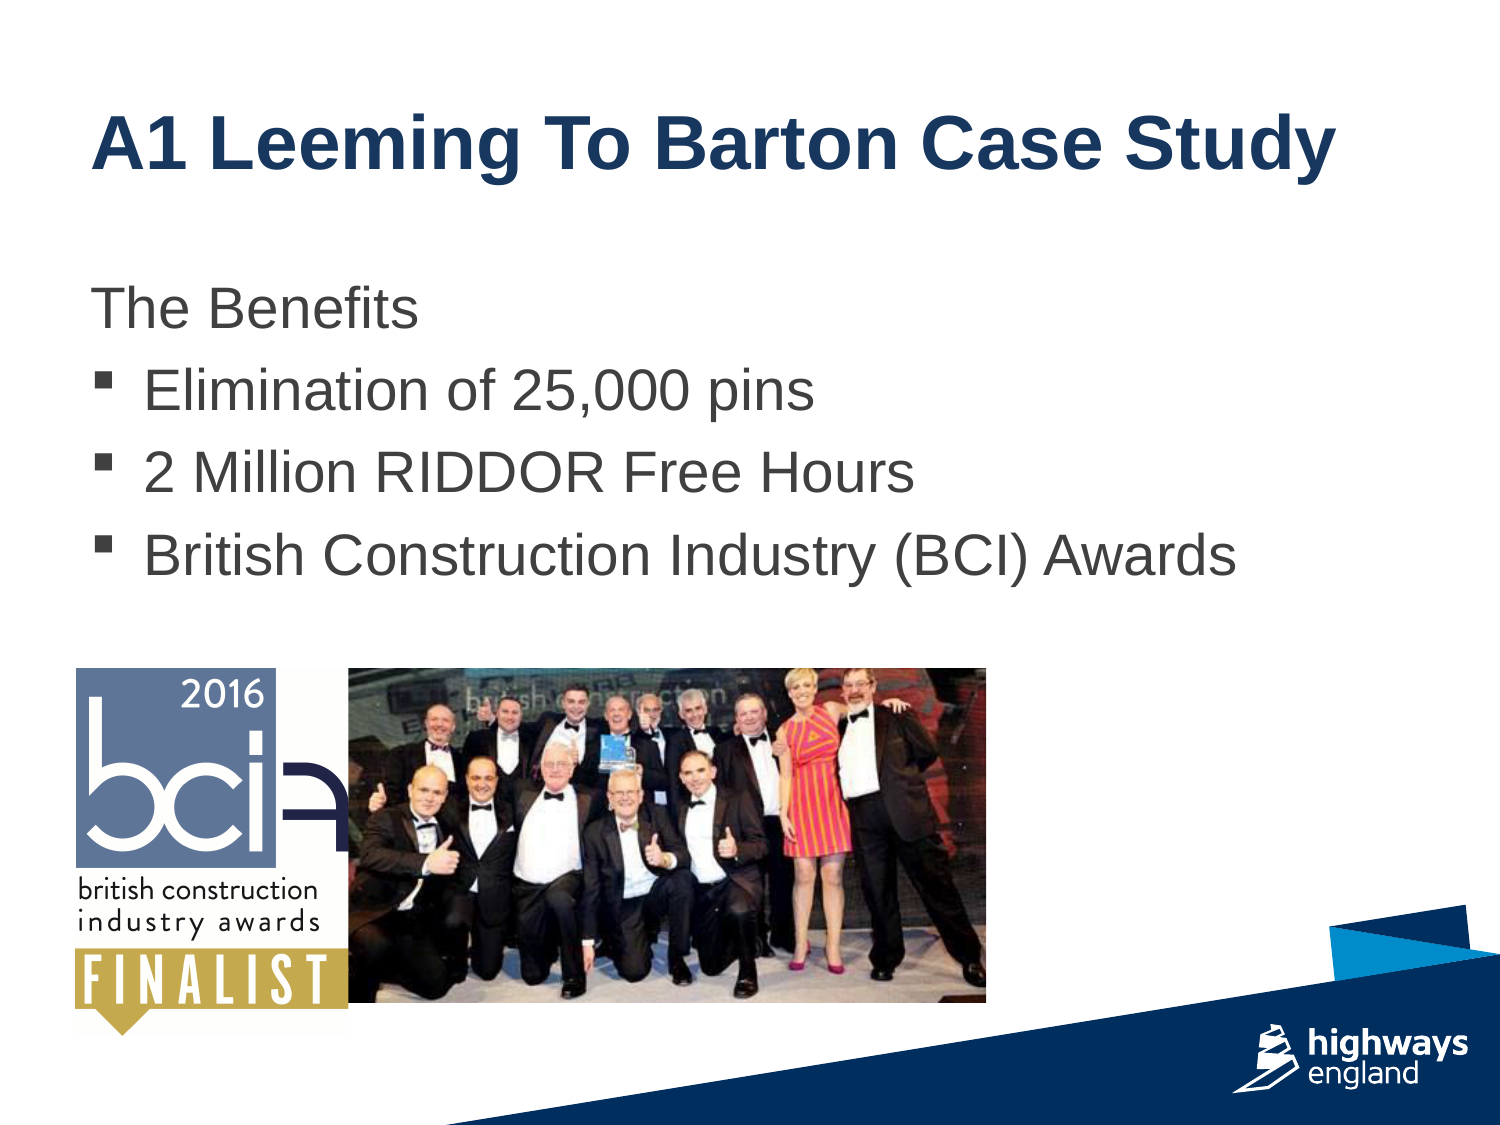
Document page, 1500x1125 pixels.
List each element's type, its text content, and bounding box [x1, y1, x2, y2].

title A1 Leeming To Barton Case Study [75, 45, 1425, 233]
list The Benefits Elimination of 25,000 pins 2 Million RIDDOR Free Hours British Construction Industry (BCI) Awards [75, 262, 1425, 598]
picture [74, 668, 987, 1036]
